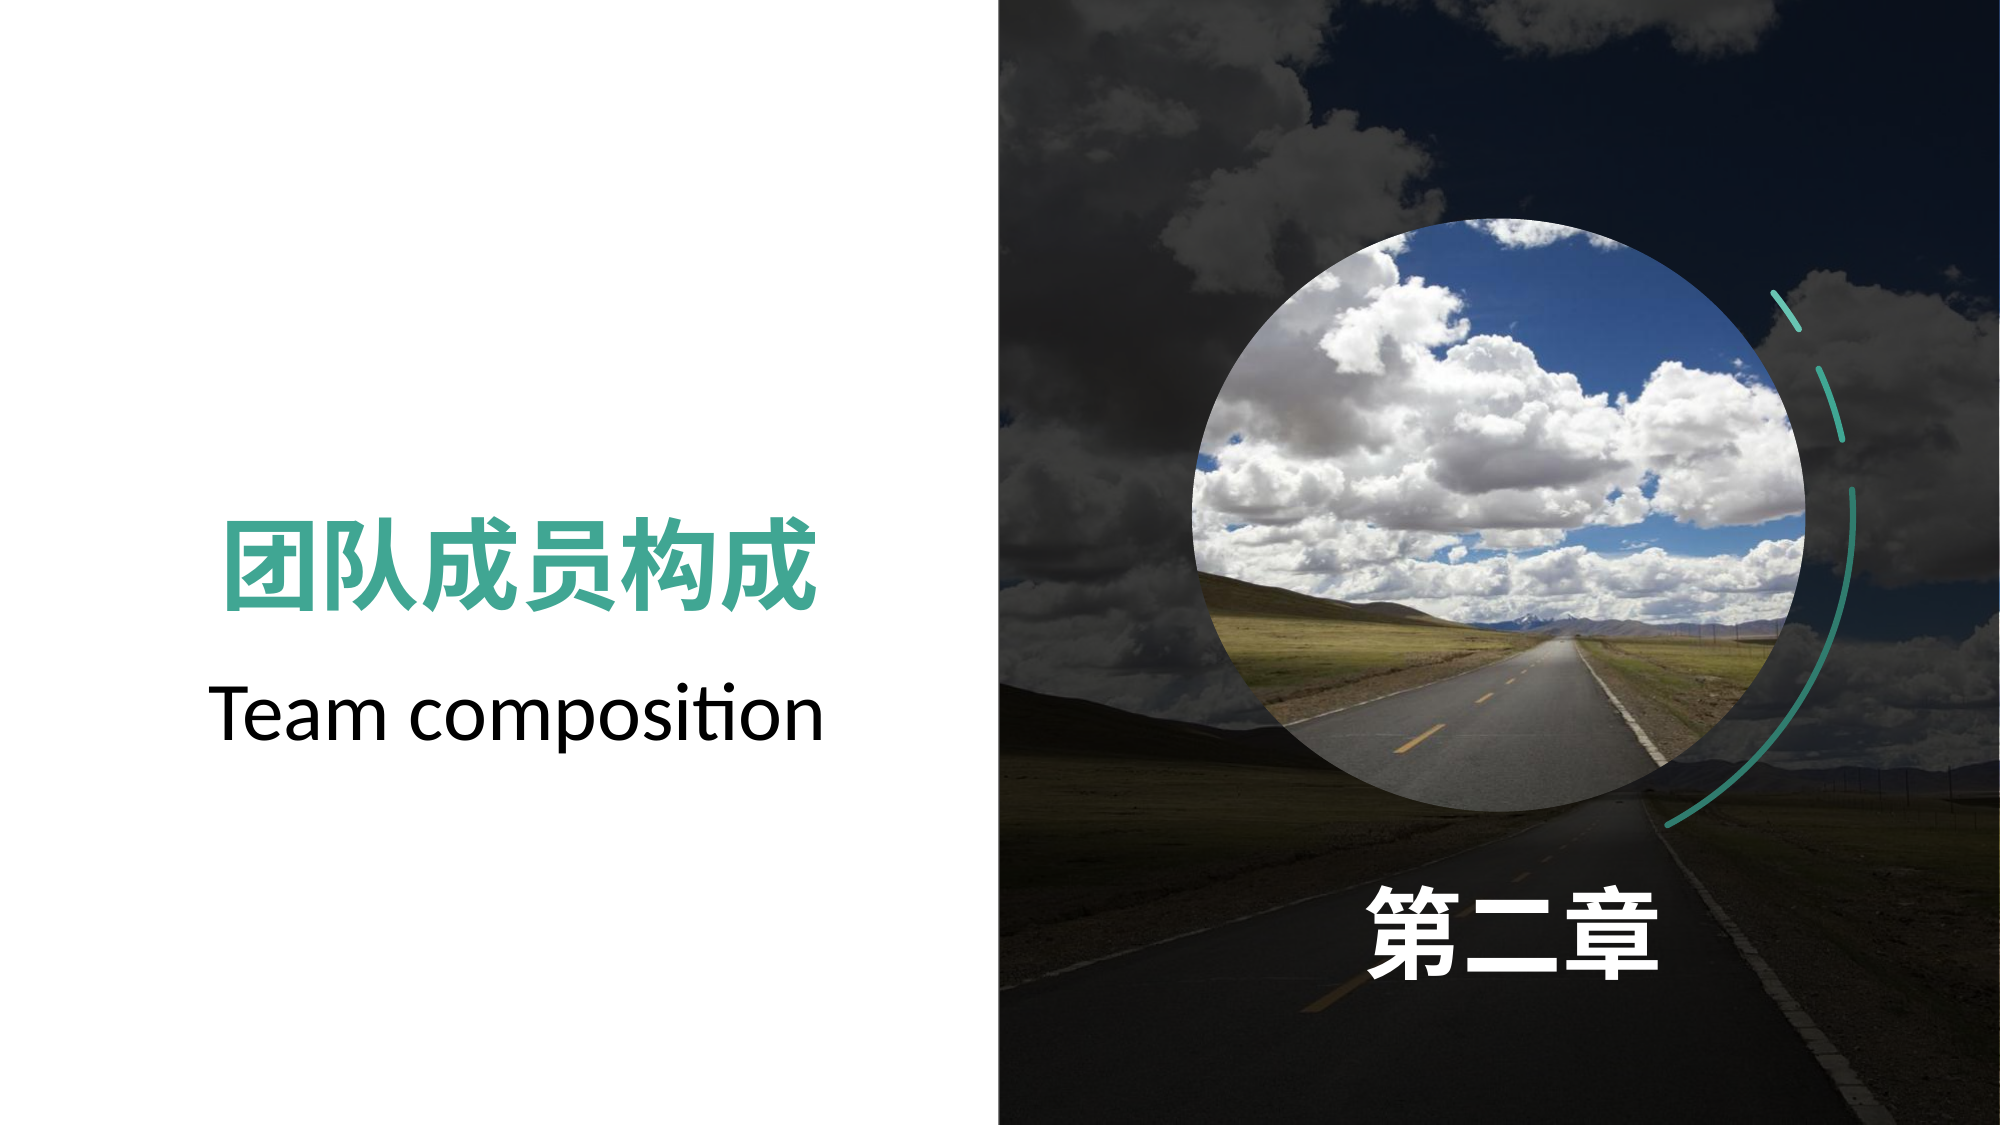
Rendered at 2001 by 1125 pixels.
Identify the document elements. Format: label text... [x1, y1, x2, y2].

text_box 团队成员构成 [165, 464, 876, 661]
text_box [998, 0, 2000, 1125]
text_box Team composition [187, 660, 850, 755]
